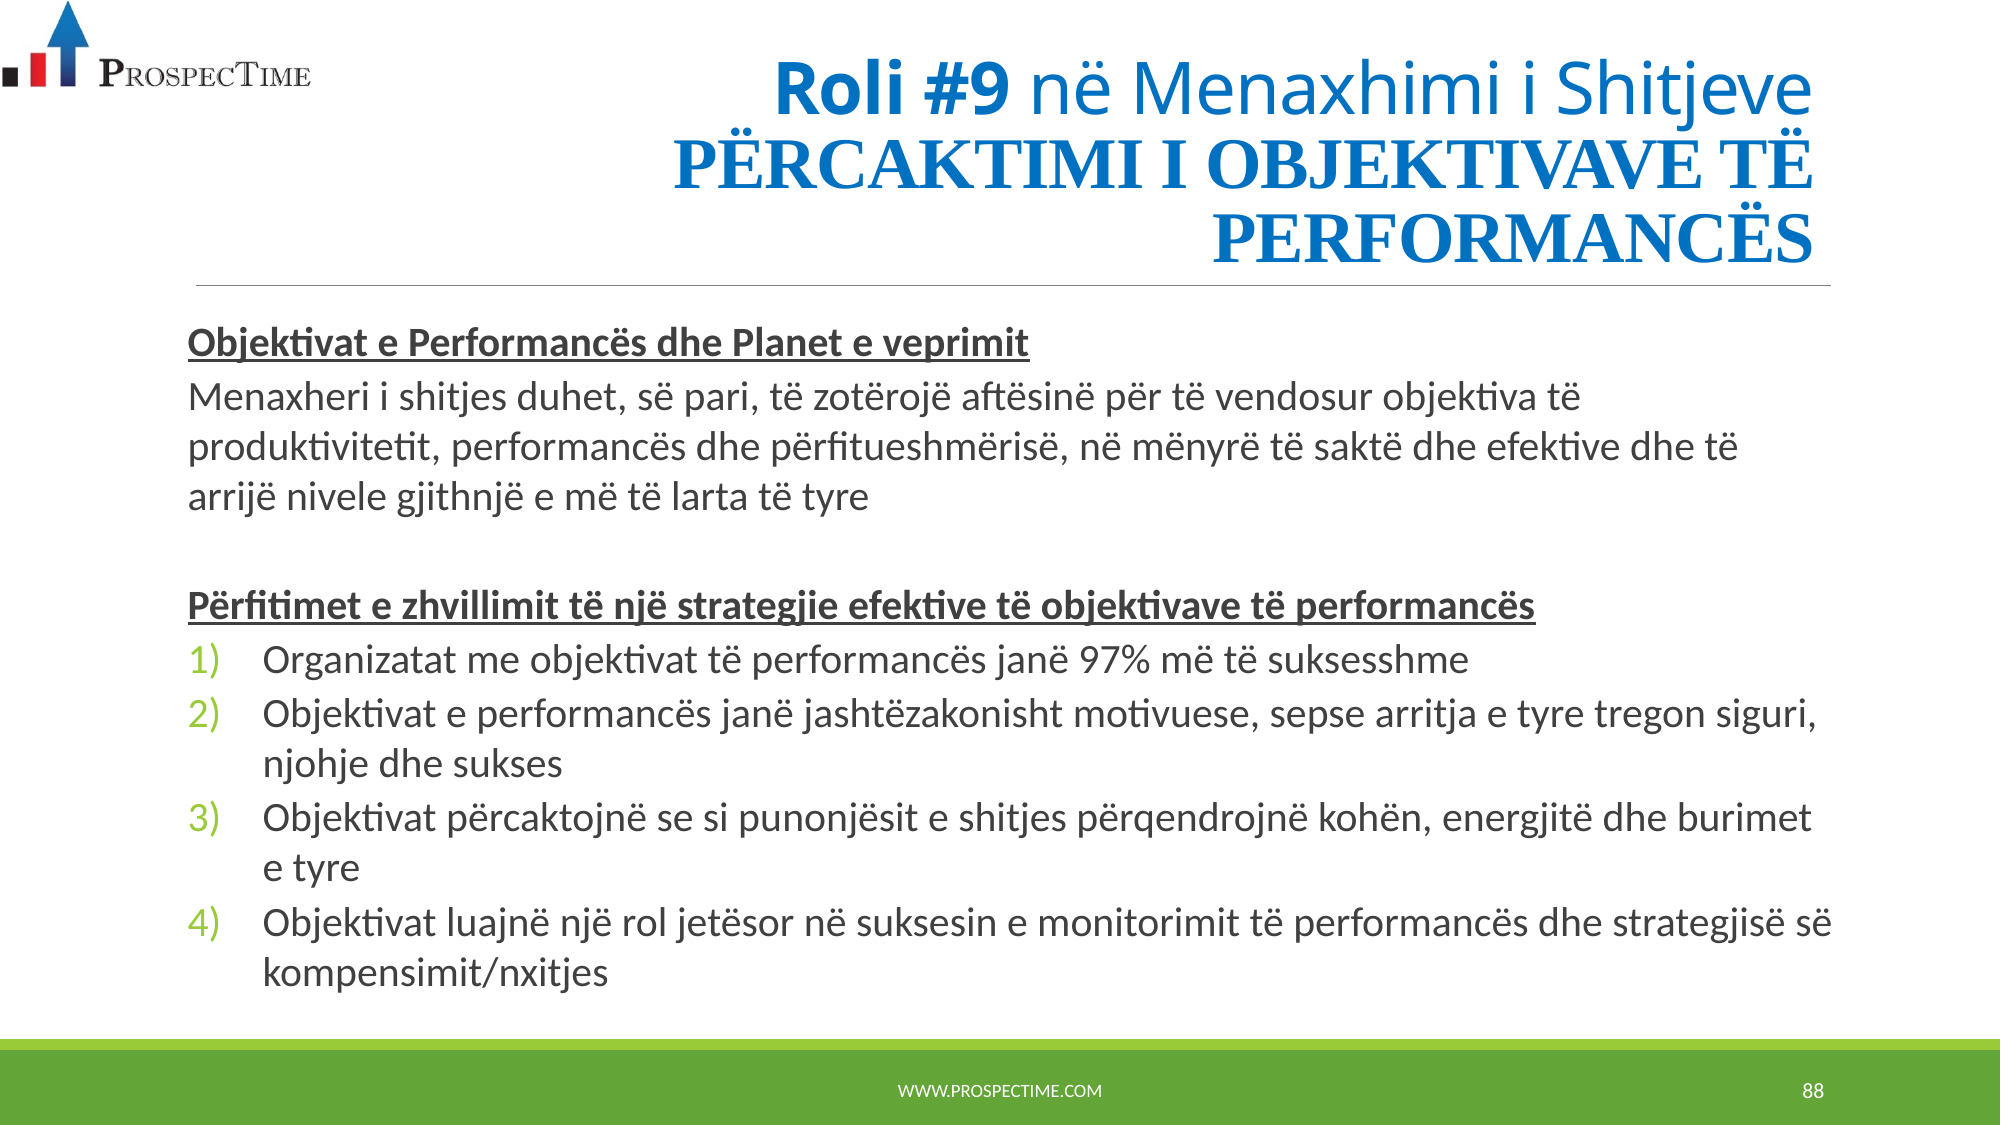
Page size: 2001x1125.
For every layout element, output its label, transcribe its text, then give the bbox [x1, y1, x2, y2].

list Objektivat e Performancës dhe Planet e veprimit Menaxheri i shitjes duhet, së pari, të zotërojë aftësinë për të vendosur objektiva të produktivitetit, performancës dhe përfitueshmërisë, në mënyrë të saktë dhe efektive dhe të arrijë nivele gjithnjë e më të larta të tyre Përfitimet e zhvillimit të një strategjie efektive të objektivave të performancës Organizatat me objektivat të performancës janë 97% më të suksesshme Objektivat e performancës janë jashtëzakonisht motivuese, sepse arritja e tyre tregon siguri, njohje dhe sukses Objektivat përcaktojnë se si punonjësit e shitjes përqendrojnë kohën, energjitë dhe burimet e tyre Objektivat luajnë një rol jetësor në suksesin e monitorimit të performancës dhe strategjisë së kompensimit/nxitjes [187, 307, 1838, 1050]
footer www.prospectime.com [604, 1059, 1396, 1120]
title Roli #9 në Menaxhimi i Shitjeve PËRCAKTIMI I OBJEKTIVAVE TË PERFORMANCËS [180, 47, 1830, 285]
slide_number 88 [1624, 1059, 1840, 1120]
picture [0, 0, 313, 89]
